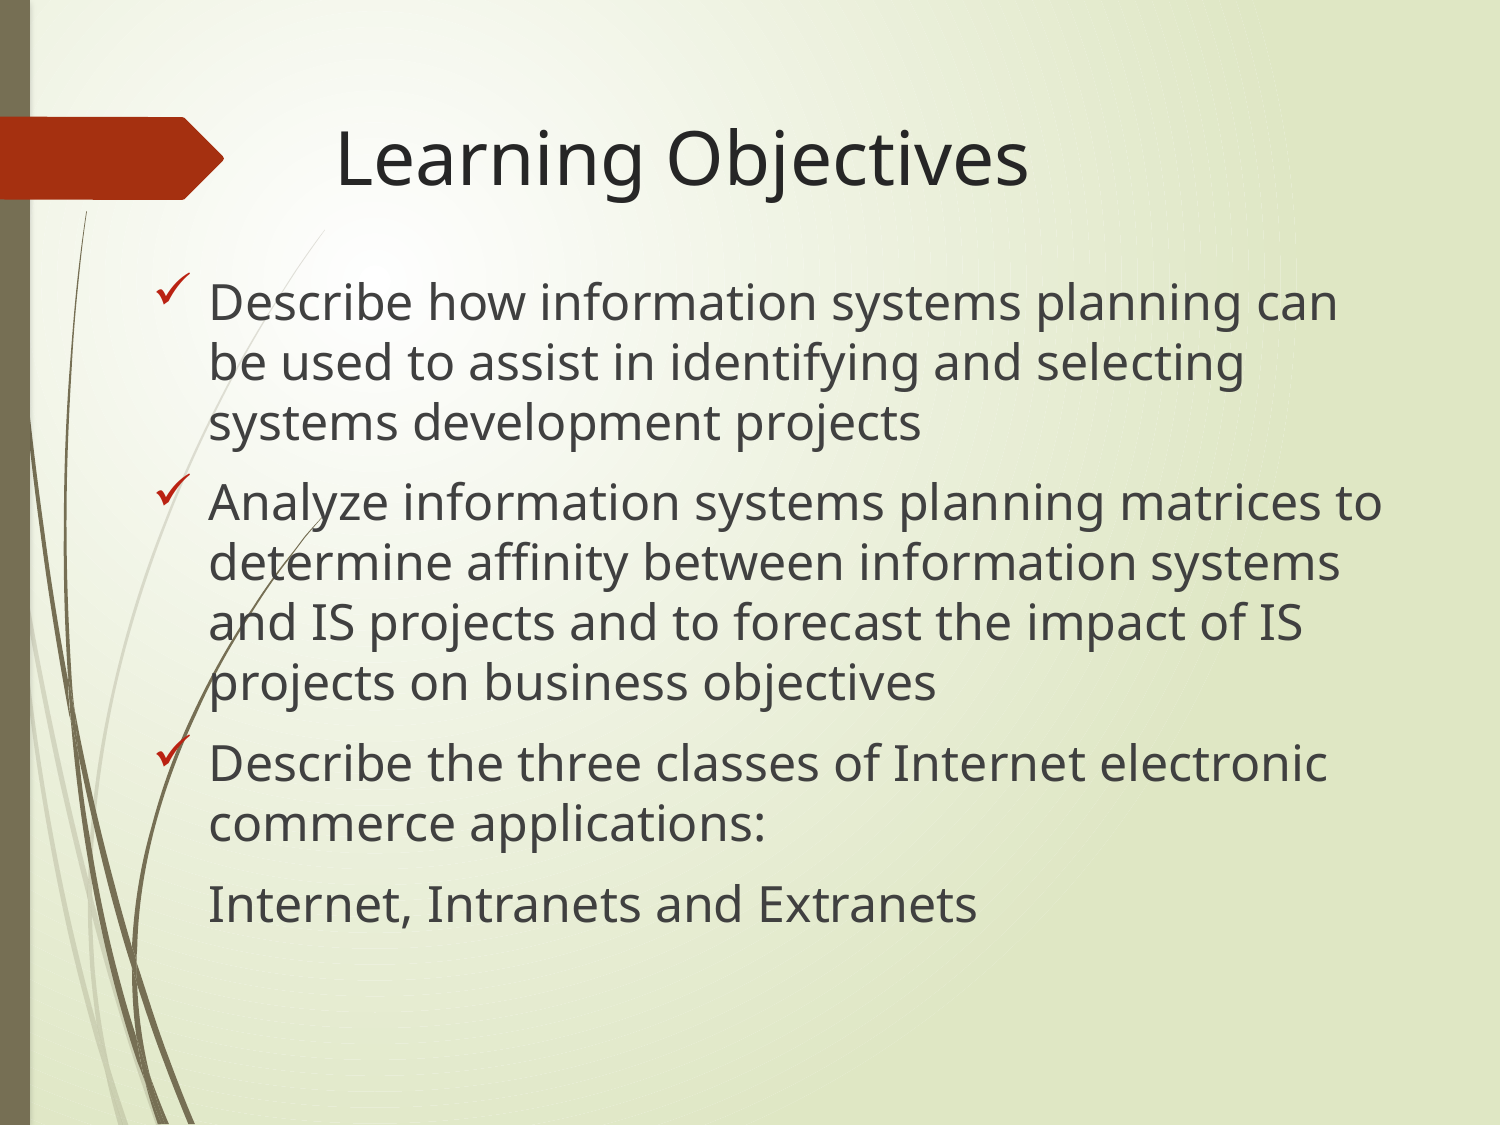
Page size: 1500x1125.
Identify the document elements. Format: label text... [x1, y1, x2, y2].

title Learning Objectives [319, 102, 1400, 262]
list Describe how information systems planning can be used to assist in identifying and selecting systems development projects Analyze information systems planning matrices to determine affinity between information systems and IS projects and to forecast the impact of IS projects on business objectives Describe the three classes of Internet electronic commerce applications: Internet, Intranets and Extranets [137, 262, 1413, 988]
